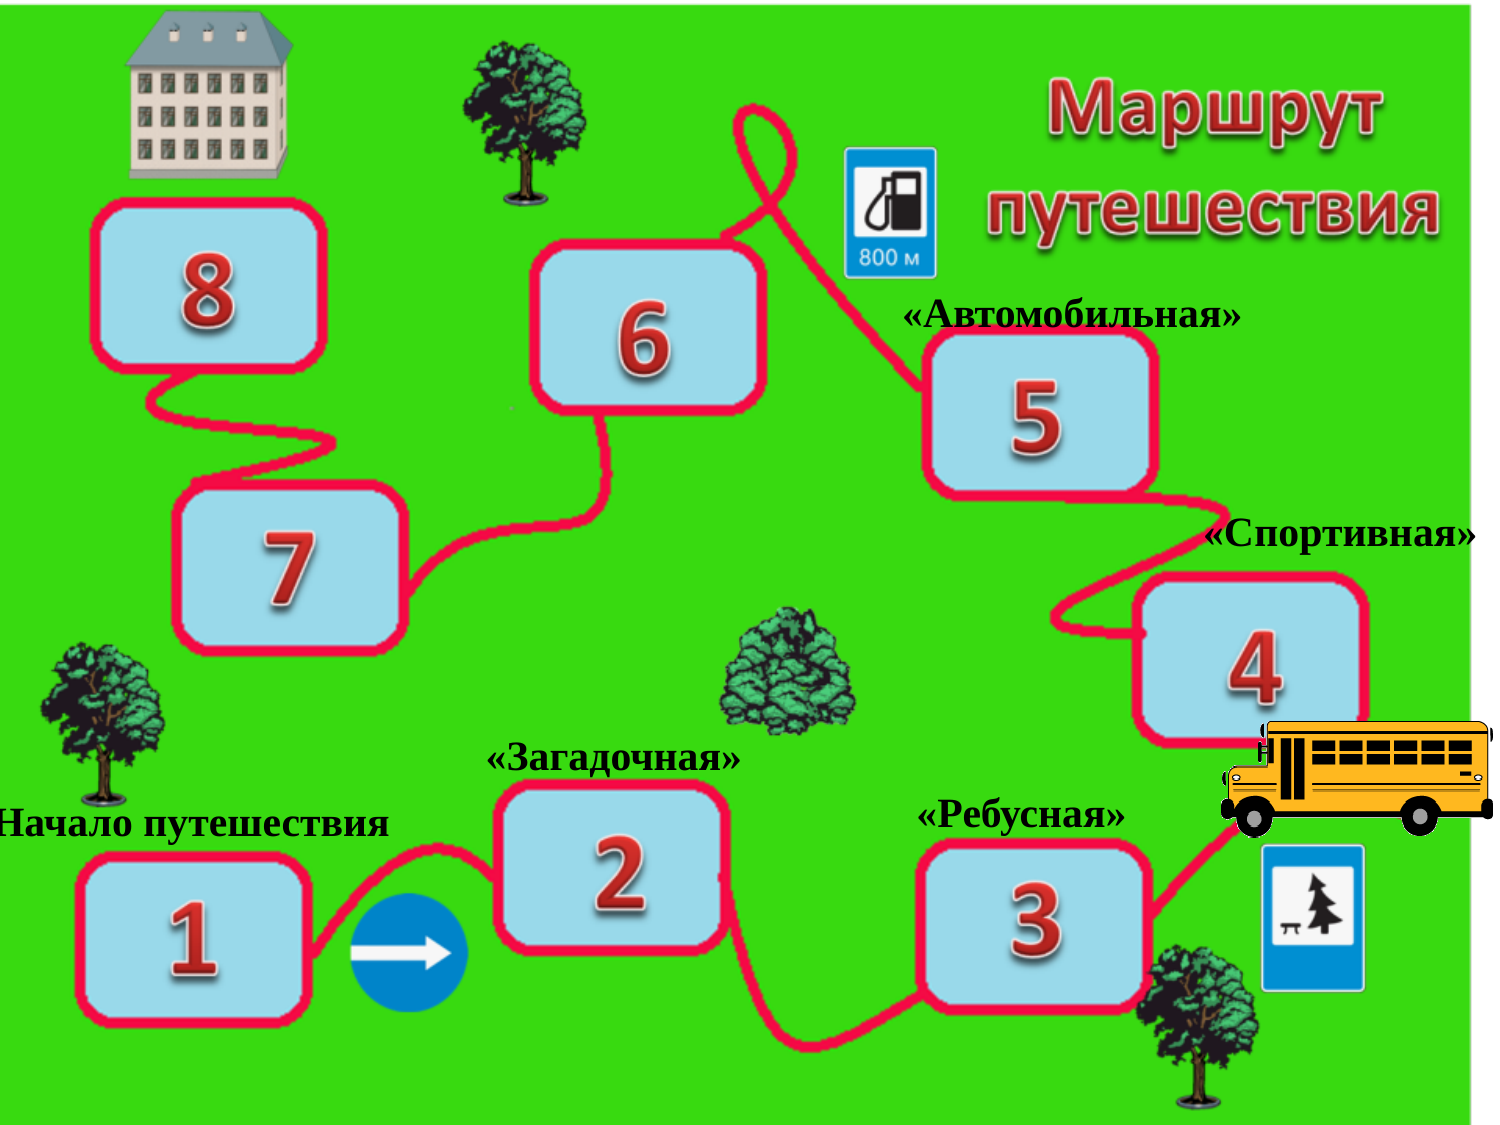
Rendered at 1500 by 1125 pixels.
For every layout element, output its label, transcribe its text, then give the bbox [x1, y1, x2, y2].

text_box «Загадочная» [454, 721, 774, 787]
text_box «Автомобильная» [887, 278, 1258, 344]
text_box «Спортивная» [1180, 496, 1500, 562]
text_box Начало путешествия [0, 786, 422, 852]
picture [0, 0, 1500, 1125]
text_box «Ребусная» [862, 778, 1181, 844]
